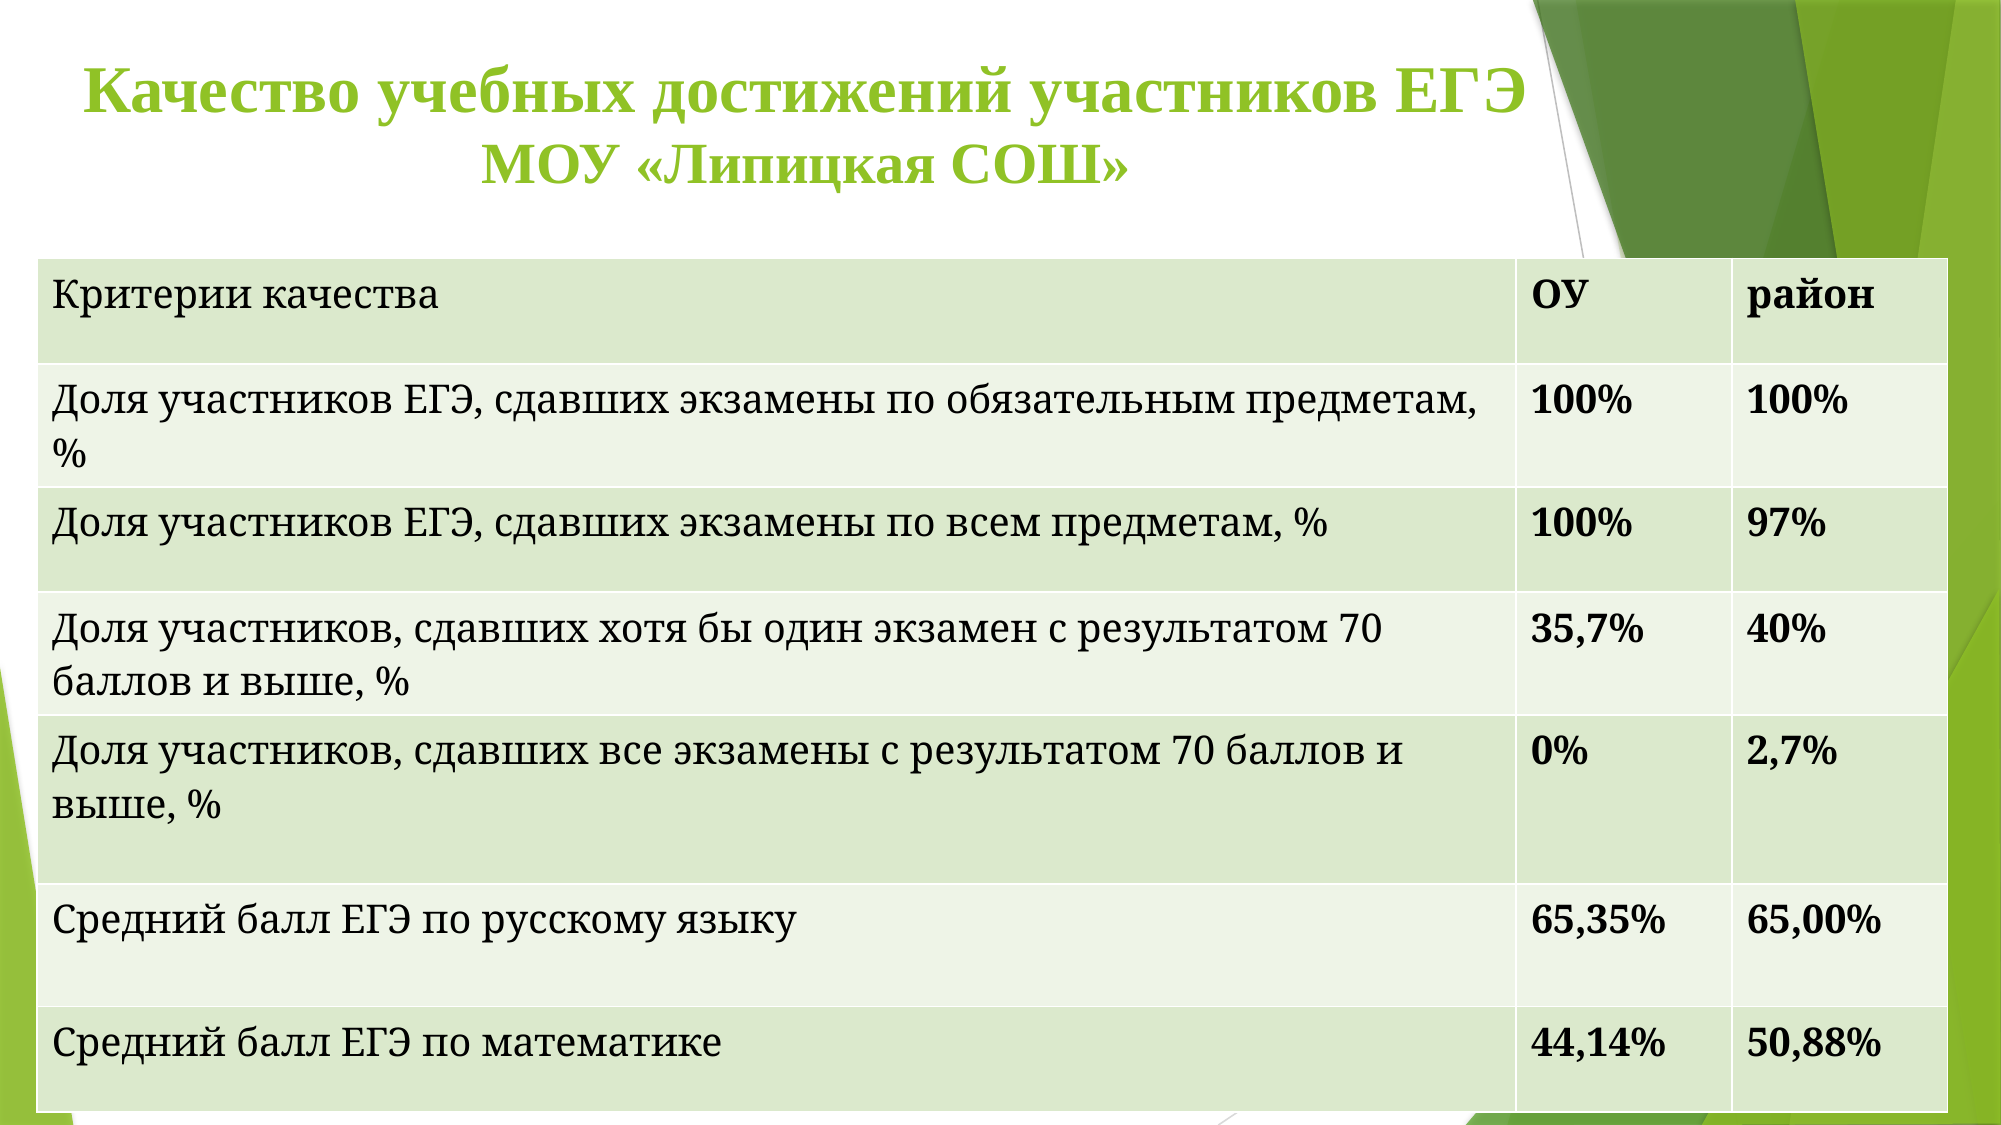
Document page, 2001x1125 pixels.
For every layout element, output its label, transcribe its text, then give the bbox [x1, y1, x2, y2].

table_cell 44,14% [1517, 1007, 1731, 1111]
table_cell 40% [1733, 593, 1947, 714]
table_cell Доля участников, сдавших все экзамены с результатом 70 баллов и выше, % [38, 716, 1515, 883]
table_cell 50,88% [1733, 1007, 1947, 1111]
table_header Критерии качества [38, 259, 1515, 363]
table_header ОУ [1517, 259, 1731, 363]
table_cell 97% [1733, 488, 1947, 591]
table_cell Средний балл ЕГЭ по математике [38, 1007, 1515, 1111]
table_cell 35,7% [1517, 593, 1731, 714]
table_header район [1733, 259, 1947, 363]
table_cell 0% [1517, 716, 1731, 883]
table_cell 100% [1733, 365, 1947, 486]
table_cell 2,7% [1733, 716, 1947, 883]
table_cell Доля участников, сдавших хотя бы один экзамен с результатом 70 баллов и выше, % [38, 593, 1515, 714]
table_cell 100% [1517, 488, 1731, 591]
table_cell 65,00% [1733, 885, 1947, 1006]
table_cell Доля участников ЕГЭ, сдавших экзамены по всем предметам, % [38, 488, 1515, 591]
table_cell Доля участников ЕГЭ, сдавших экзамены по обязательным предметам, % [38, 365, 1515, 486]
table_cell 100% [1517, 365, 1731, 486]
table_cell 65,35% [1517, 885, 1731, 1006]
title Качество учебных достижений участников ЕГЭ МОУ «Липицкая СОШ» [33, 38, 1579, 229]
table_cell Средний балл ЕГЭ по русскому языку [38, 885, 1515, 1006]
